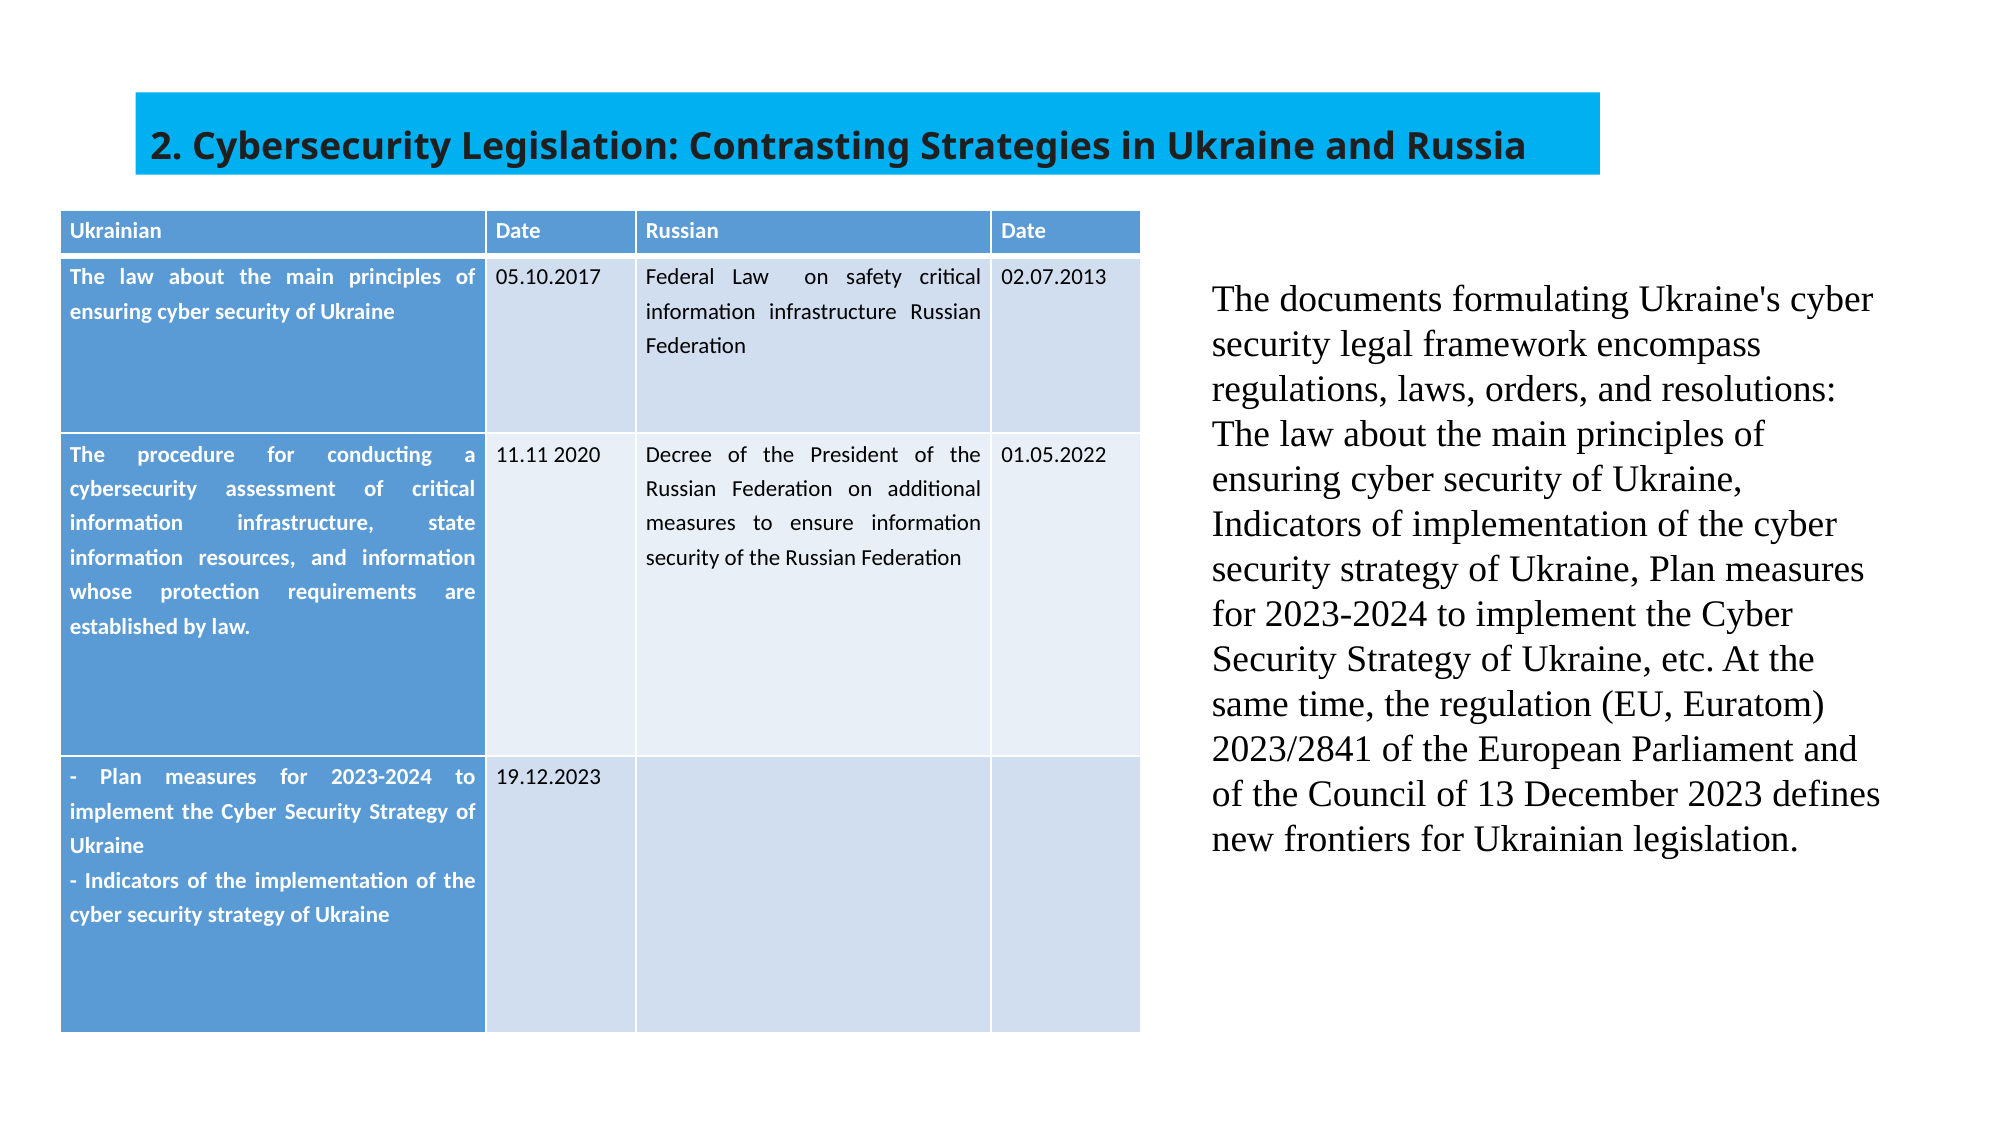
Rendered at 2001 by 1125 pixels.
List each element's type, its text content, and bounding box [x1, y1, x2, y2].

table_cell 19.12.2023 [487, 757, 635, 1032]
table_header Date [487, 211, 635, 253]
table_header Russian [637, 211, 990, 253]
table_cell Decree of the President of the Russian Federation on additional measures to ensure information security of the Russian Federation [637, 434, 990, 755]
table_cell [637, 757, 990, 1032]
table_cell 05.10.2017 [487, 259, 635, 432]
table_cell The procedure for conducting a cybersecurity assessment of critical information infrastructure, state information resources, and information whose protection requirements are established by law. [61, 434, 485, 755]
table_cell Federal Law on safety critical information infrastructure Russian Federation [637, 259, 990, 432]
text_box 2. Cybersecurity Legislation: Contrasting Strategies in Ukraine and Russia [135, 92, 1600, 175]
table_cell 02.07.2013 [992, 259, 1140, 432]
text_box The documents formulating Ukraine's cyber security legal framework encompass regulations, laws, orders, and resolutions: The law about the main principles of ensuring cyber security of Ukraine, Indicators of implementation of the cyber security strategy of Ukraine, Plan measures for 2023-2024 to implement the Cyber ​​Security Strategy of Ukraine, etc. At the same time, the regulation (EU, Euratom) 2023/2841 of the European Parliament and of the Council of 13 December 2023 defines new frontiers for Ukrainian legislation. [1197, 266, 1902, 866]
table_cell 01.05.2022 [992, 434, 1140, 755]
table_cell - Plan measures for 2023-2024 to implement the Cyber ​​Security Strategy of Ukraine - Indicators of the implementation of the cyber security strategy of Ukraine [61, 757, 485, 1032]
table_cell The law about the main principles of ensuring cyber security of Ukraine [61, 259, 485, 432]
table_header Ukrainian [61, 211, 485, 253]
table_header Date [992, 211, 1140, 253]
table_cell 11.11 2020 [487, 434, 635, 755]
table_cell [992, 757, 1140, 1032]
